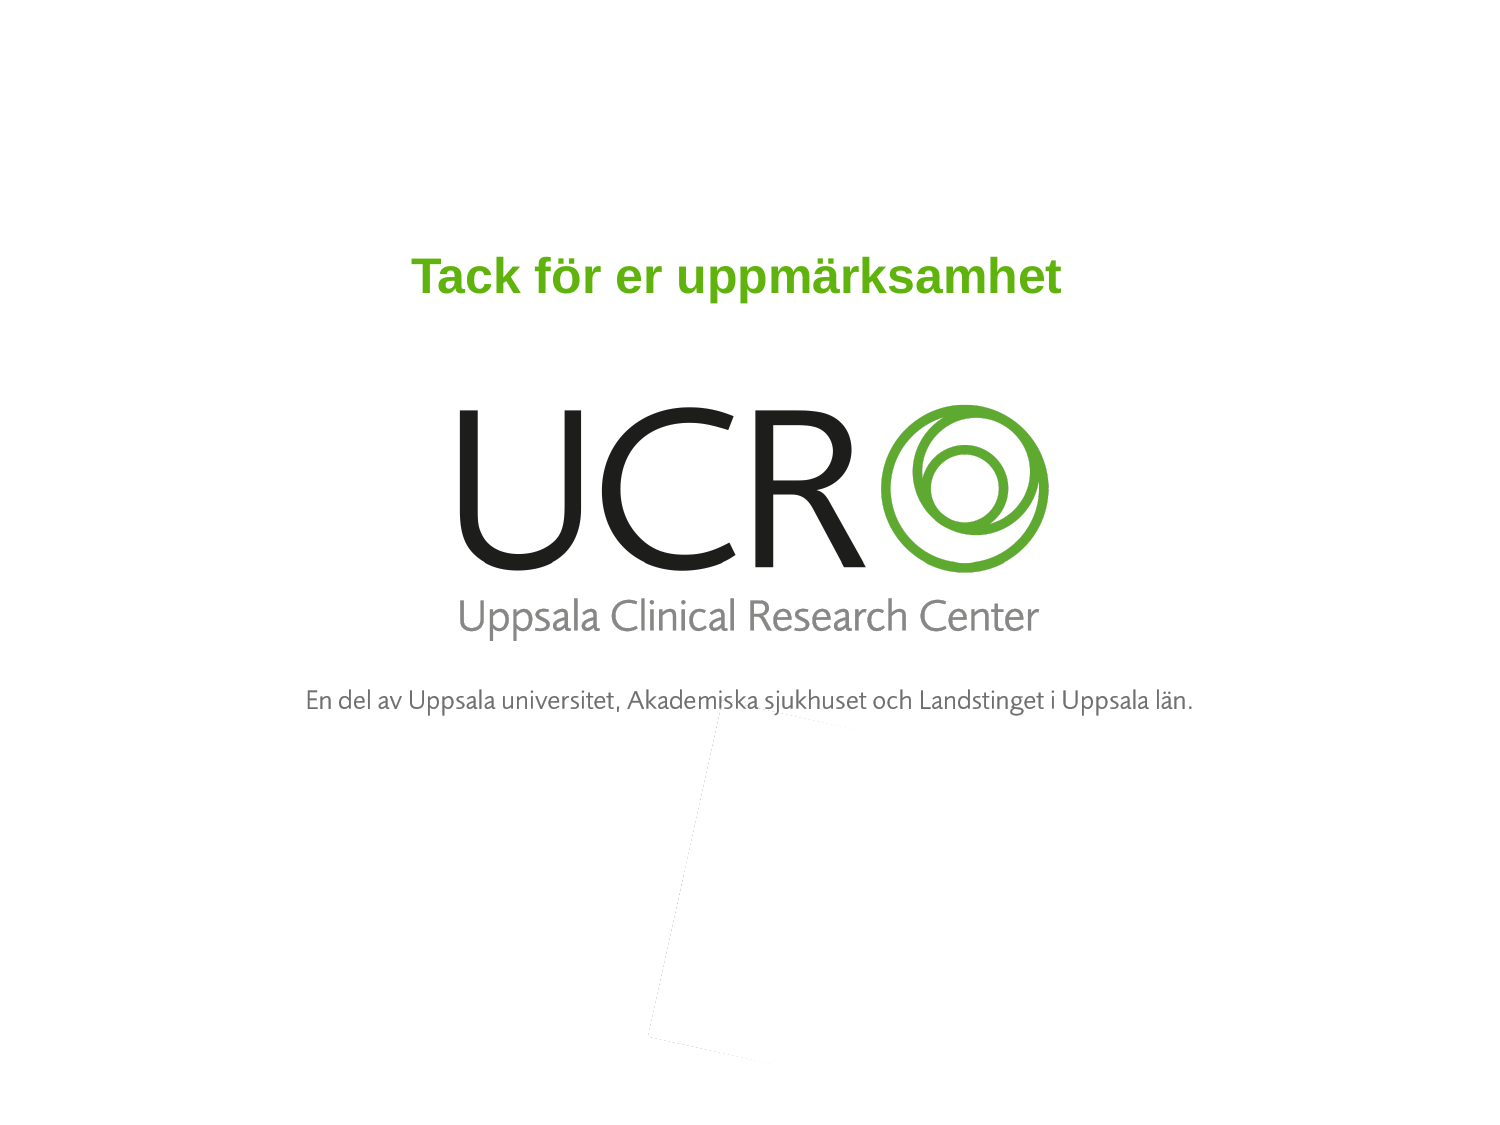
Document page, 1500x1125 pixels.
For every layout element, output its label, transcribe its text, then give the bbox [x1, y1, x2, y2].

picture [0, 0, 1500, 1125]
text_box Tack för er uppmärksamhet [396, 235, 1078, 311]
